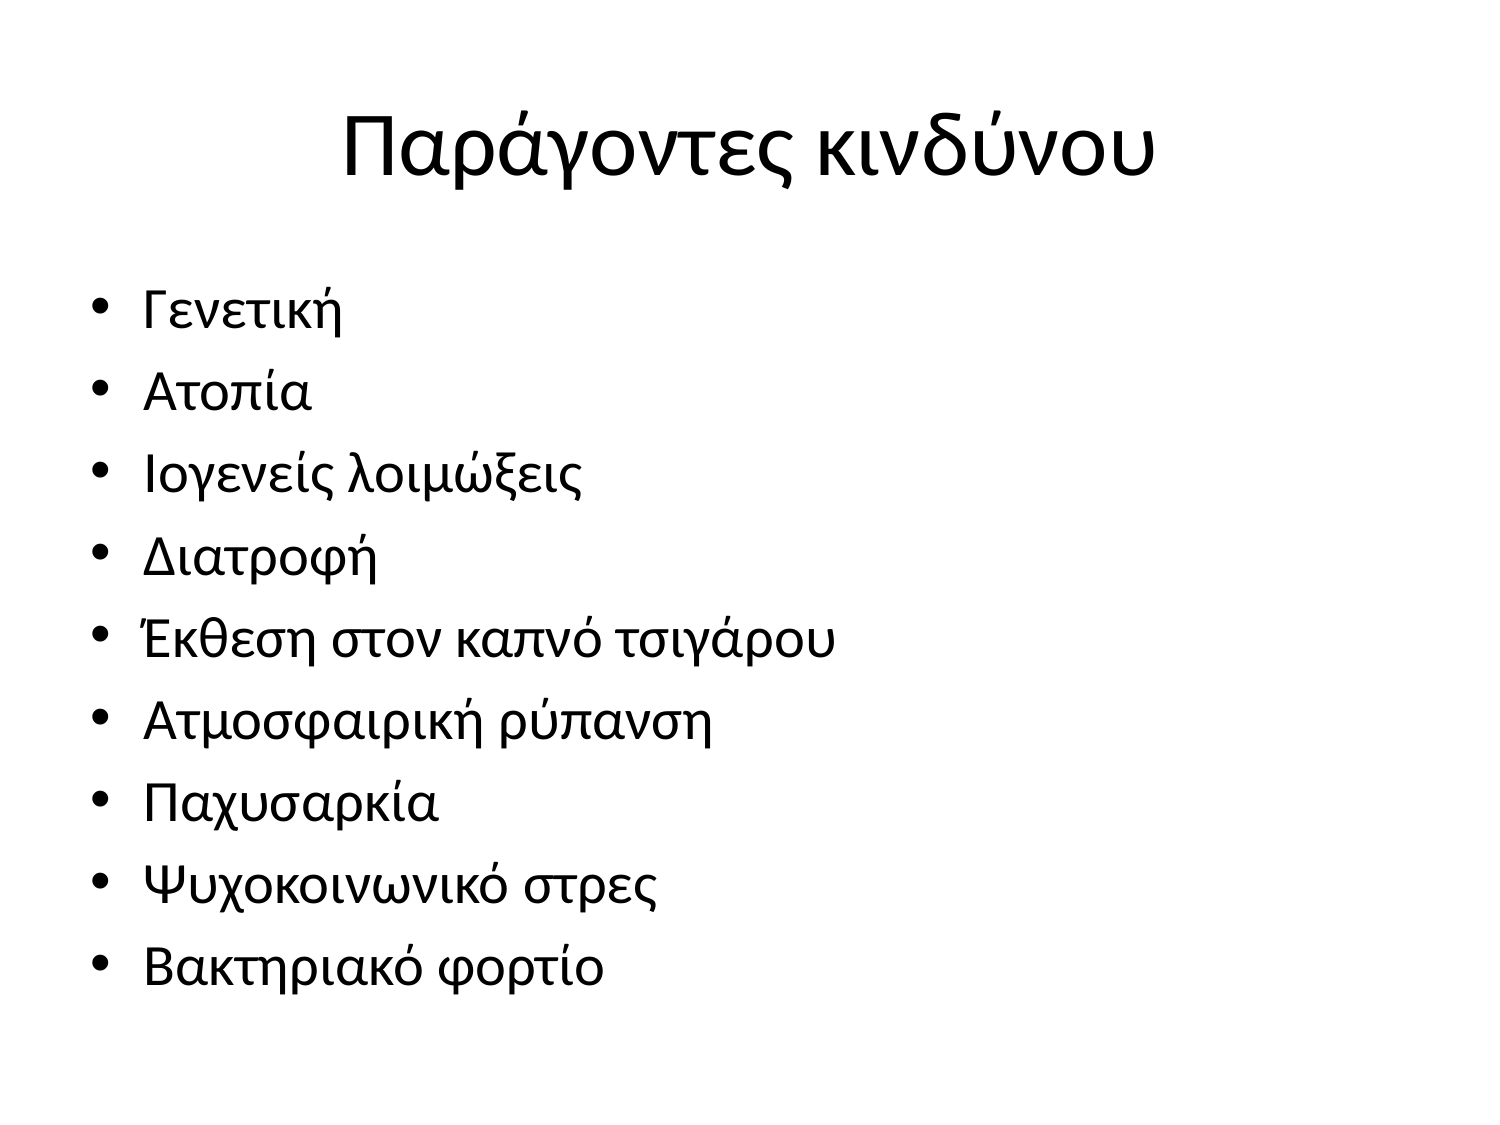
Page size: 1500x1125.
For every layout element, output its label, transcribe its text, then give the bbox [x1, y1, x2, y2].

list Γενετική Ατοπία Ιογενείς λοιμώξεις Διατροφή Έκθεση στον καπνό τσιγάρου Ατμοσφαιρική ρύπανση Παχυσαρκία Ψυχοκοινωνικό στρες Βακτηριακό φορτίο [75, 262, 1425, 1005]
title Παράγοντες κινδύνου [75, 45, 1425, 233]
